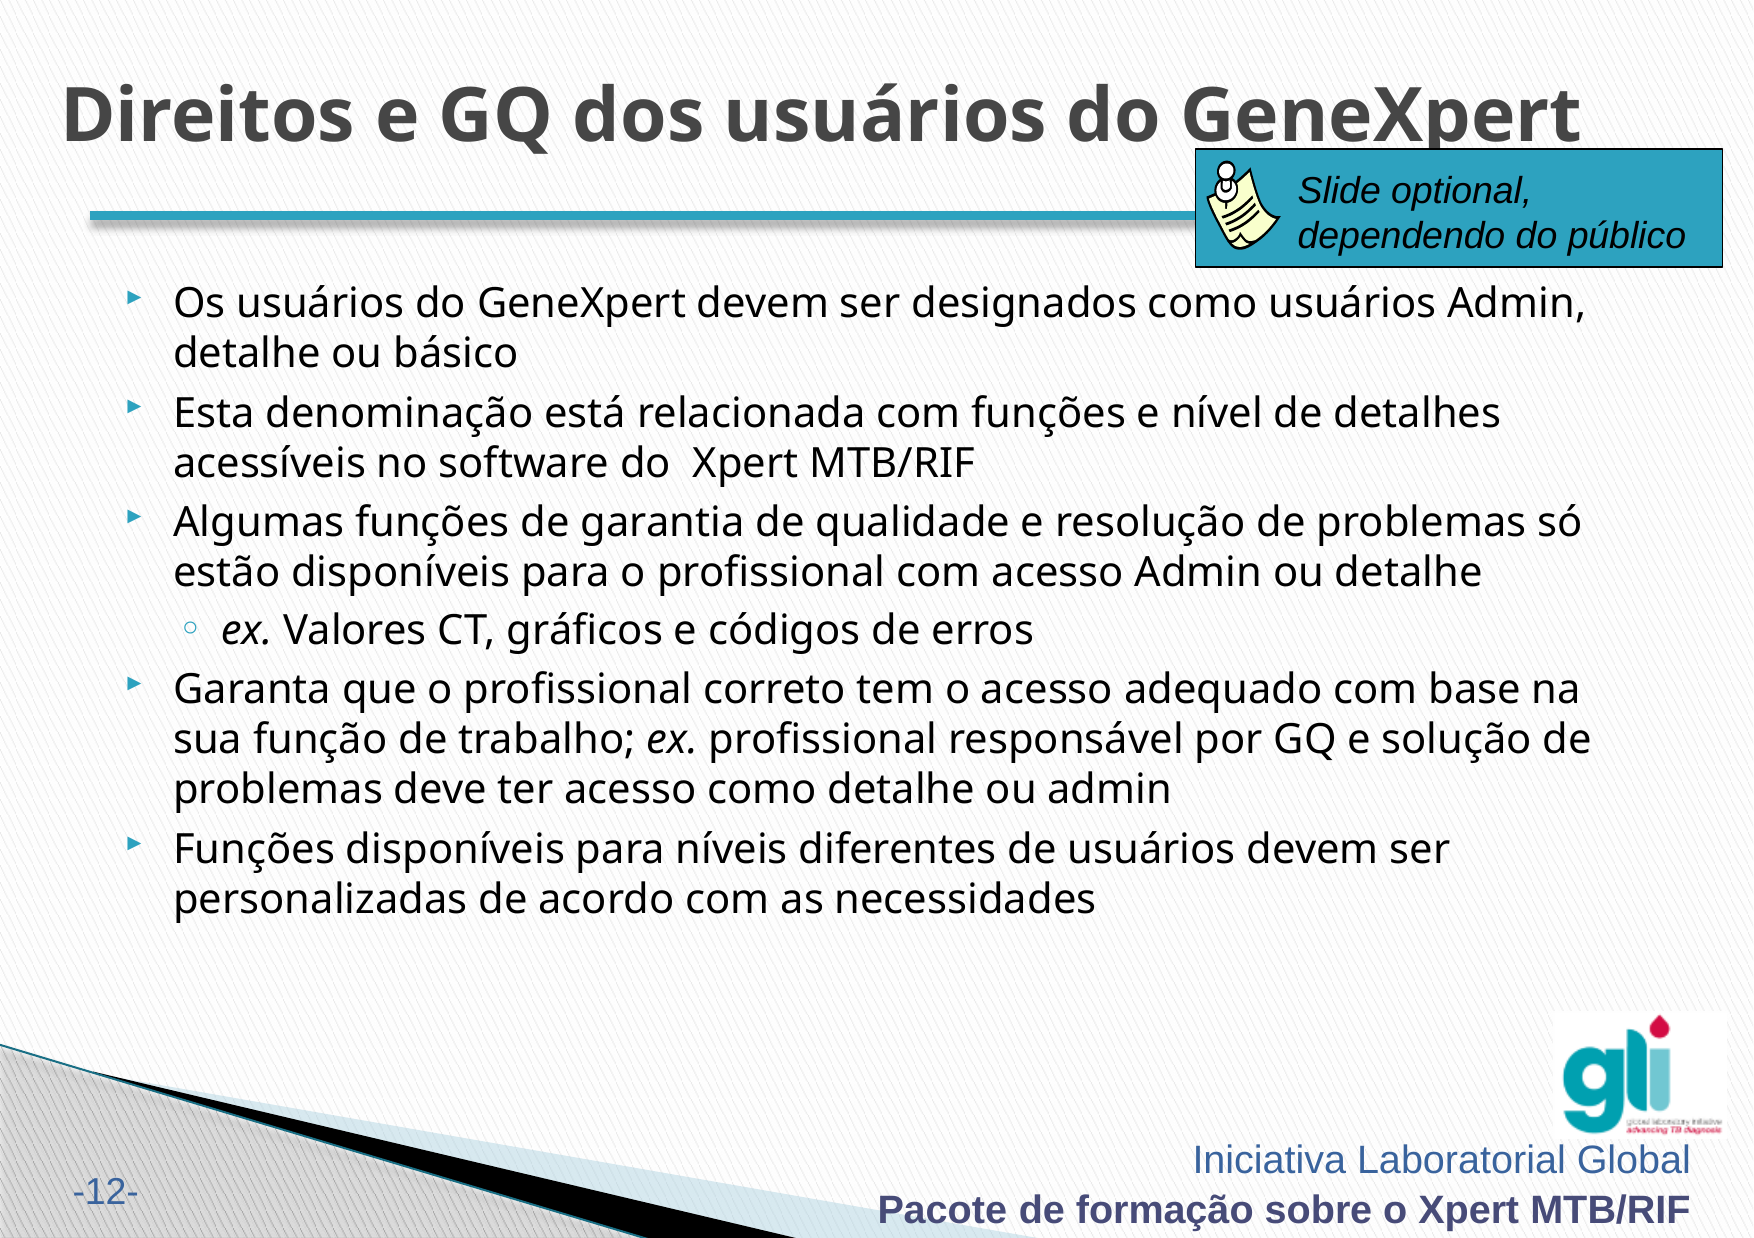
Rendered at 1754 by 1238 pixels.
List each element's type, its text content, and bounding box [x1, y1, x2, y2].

list Os usuários do GeneXpert devem ser designados como usuários Admin, detalhe ou básico Esta denominação está relacionada com funções e nível de detalhes acessíveis no software do Xpert MTB/RIF Algumas funções de garantia de qualidade e resolução de problemas só estão disponíveis para o profissional com acesso Admin ou detalhe ex. Valores CT, gráficos e códigos de erros Garanta que o profissional correto tem o acesso adequado com base na sua função de trabalho; ex. profissional responsável por GQ e solução de problemas deve ter acesso como detalhe ou admin Funções disponíveis para níveis diferentes de usuários devem ser personalizadas de acordo com as necessidades [87, 267, 1666, 996]
picture [1553, 1011, 1727, 1139]
title Direitos e GQ dos usuários do GeneXpert [42, 28, 1754, 195]
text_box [1195, 148, 1723, 268]
